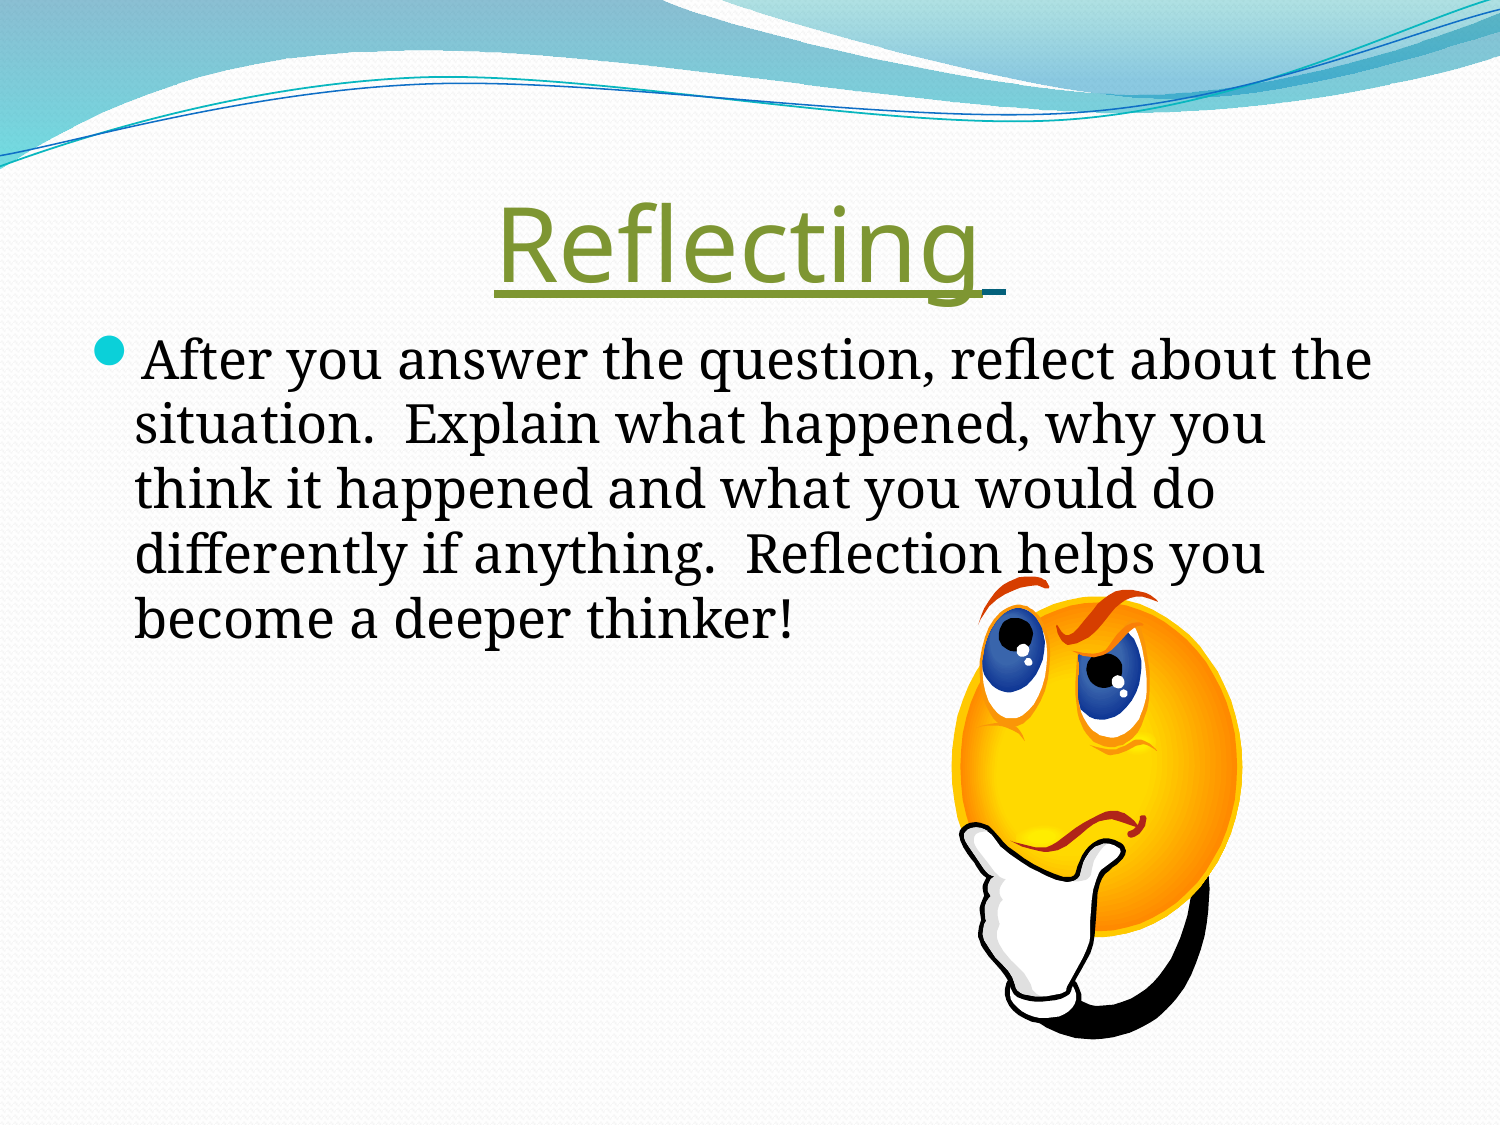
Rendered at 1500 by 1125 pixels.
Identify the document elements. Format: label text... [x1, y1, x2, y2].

picture [949, 574, 1244, 1042]
title Reflecting [74, 115, 1426, 304]
list After you answer the question, reflect about the situation. Explain what happened, why you think it happened and what you would do differently if anything. Reflection helps you become a deeper thinker! [74, 317, 1426, 1038]
